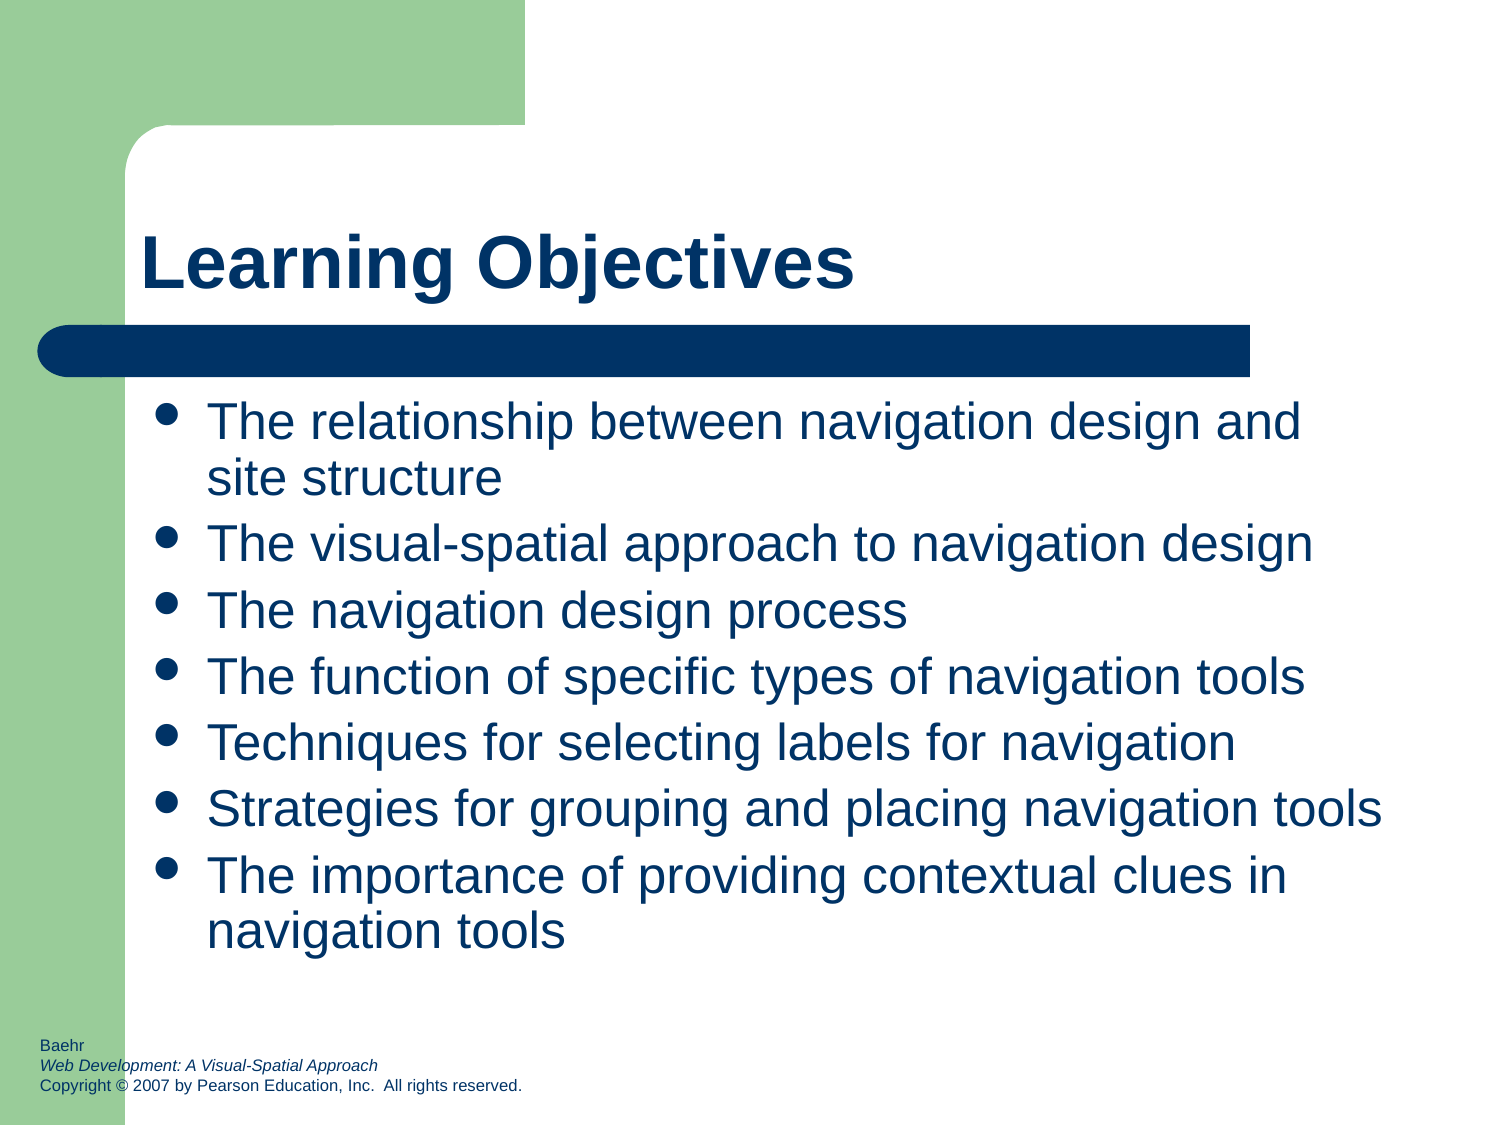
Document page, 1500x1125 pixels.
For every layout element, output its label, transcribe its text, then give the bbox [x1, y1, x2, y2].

title Learning Objectives [124, 124, 1426, 313]
list The relationship between navigation design and site structure The visual-spatial approach to navigation design The navigation design process The function of specific types of navigation tools Techniques for selecting labels for navigation Strategies for grouping and placing navigation tools The importance of providing contextual clues in navigation tools [137, 387, 1400, 999]
footer Baehr Web Development: A Visual-Spatial Approach Copyright © 2007 by Pearson Education, Inc. All rights reserved. [24, 1024, 651, 1103]
